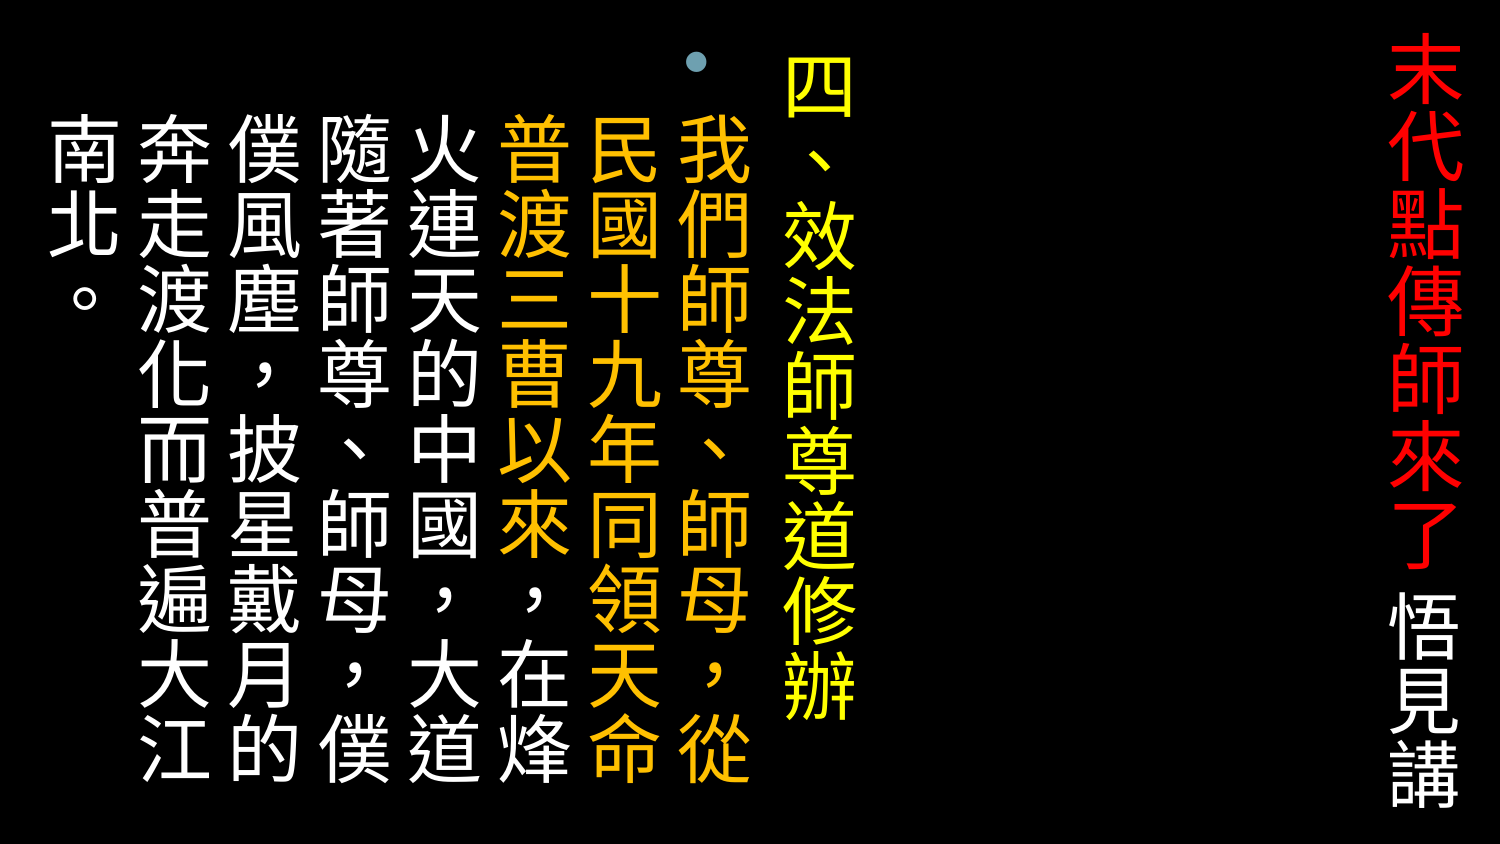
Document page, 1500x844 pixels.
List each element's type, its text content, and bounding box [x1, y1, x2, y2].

title 末代點傳師來了 悟見講 [1364, 21, 1483, 820]
list 四、效法師尊道修辦 我們師尊、師母，從民國十九年同領天命普渡三曹以來，在烽火連天的中國，大道隨著師尊、師母，僕僕風塵，披星戴月的奔走渡化而普遍大江南北。 [29, 27, 1365, 820]
